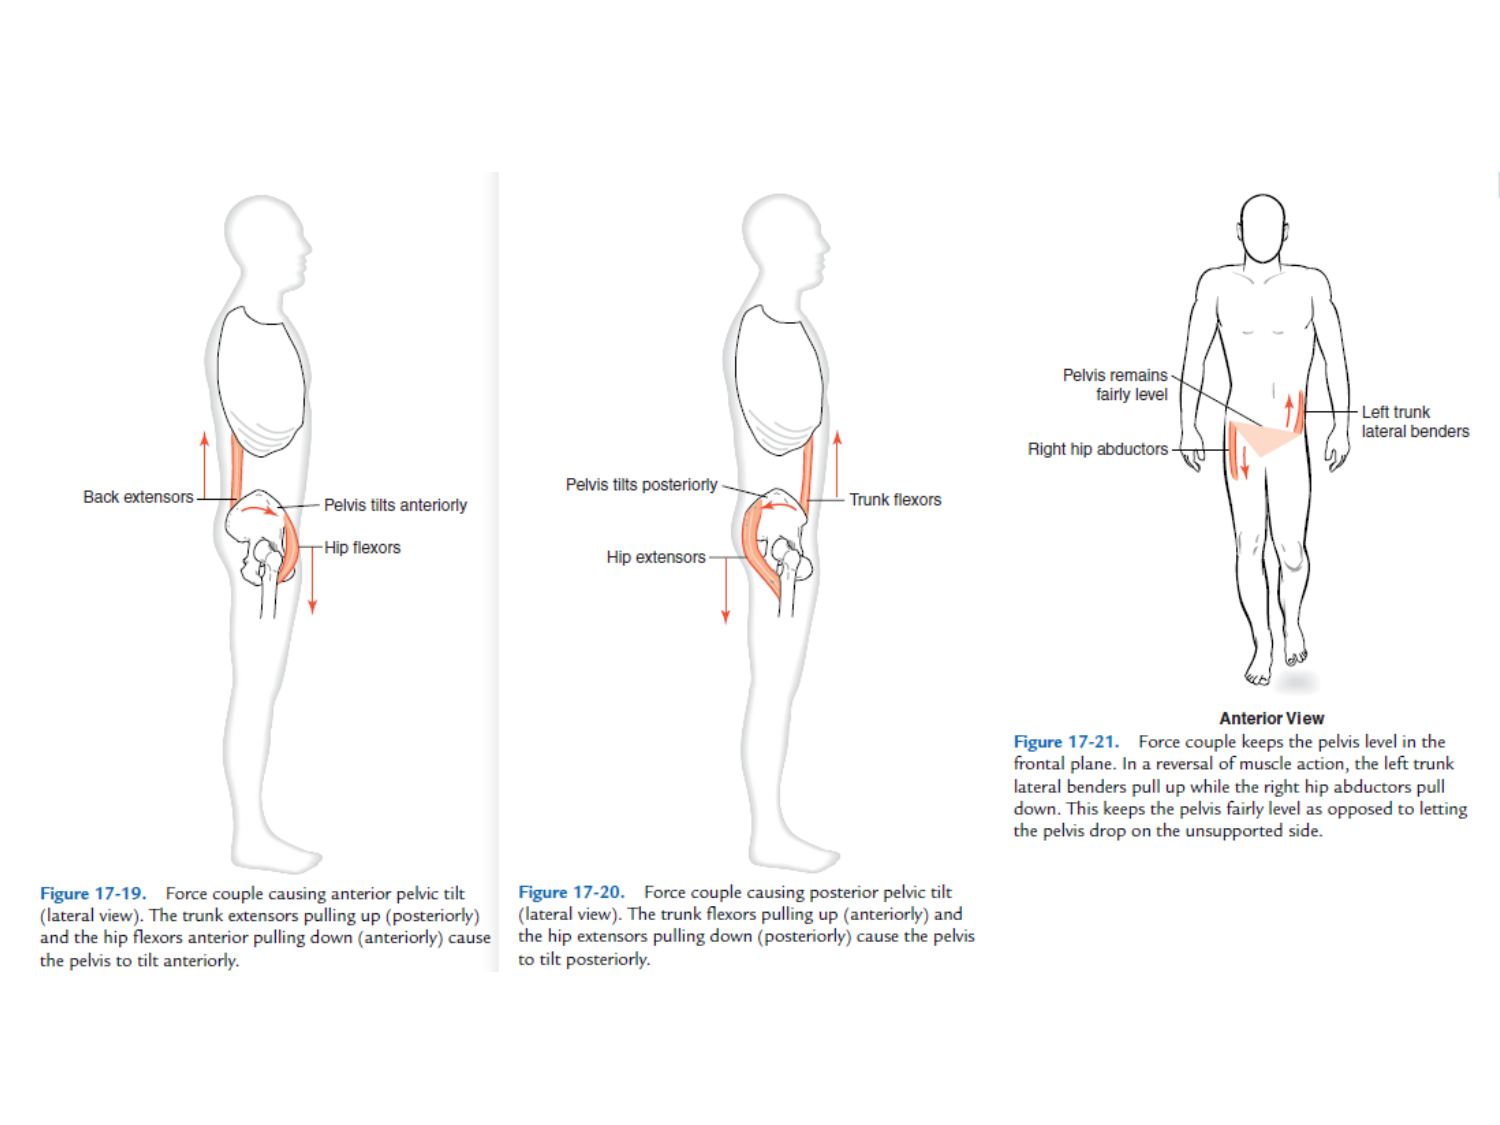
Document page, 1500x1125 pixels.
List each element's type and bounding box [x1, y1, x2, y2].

picture [36, 172, 1500, 972]
